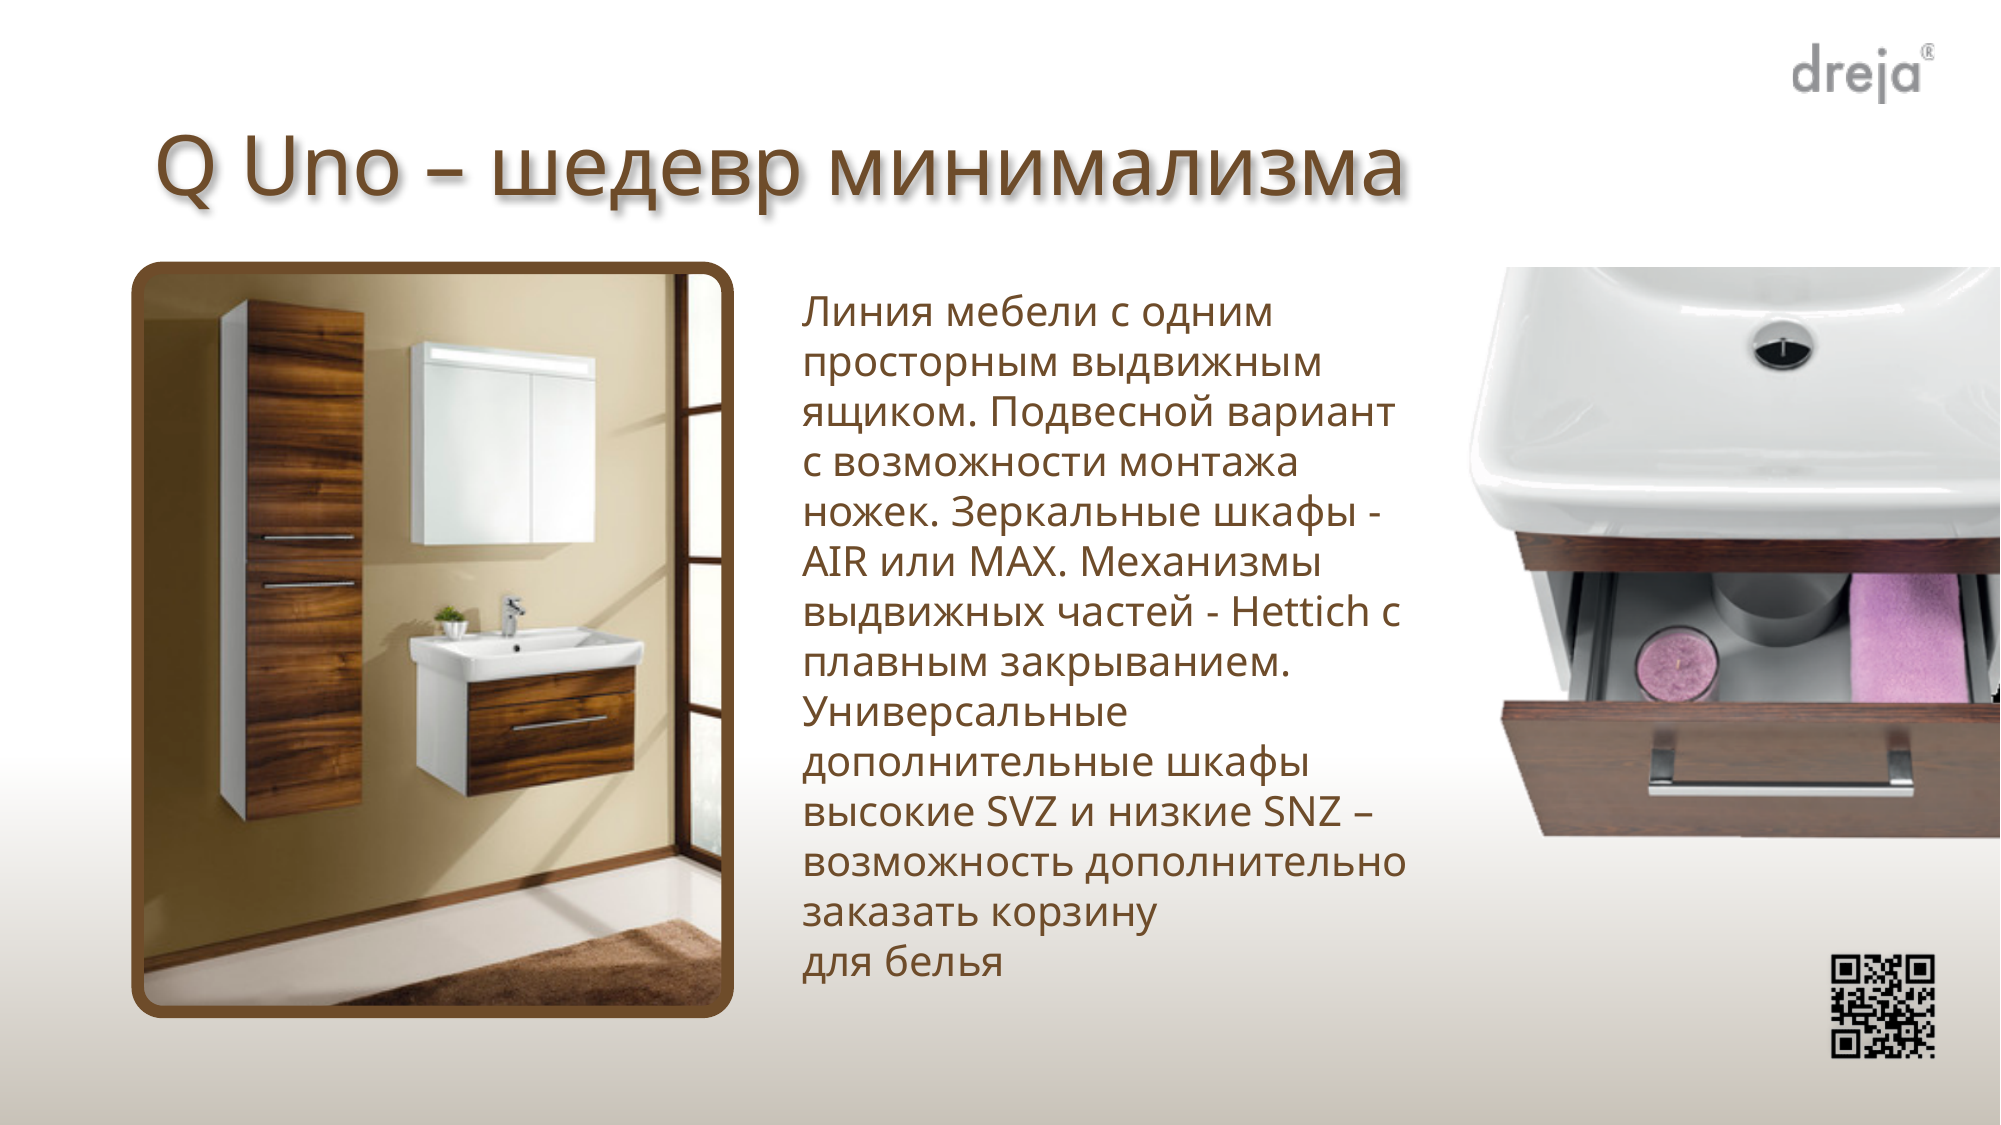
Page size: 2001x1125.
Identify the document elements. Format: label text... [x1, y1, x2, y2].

picture [1460, 267, 2000, 893]
title Q Uno – шедевр минимализма [138, 60, 1864, 278]
picture [137, 267, 728, 1012]
text_box Линия мебели с одним просторным выдвижным ящиком. Подвесной вариант с возможности монтажа ножек. Зеркальные шкафы - AIR или MAX. Механизмы выдвижных частей - Hettich с плавным закрыванием. Универсальные дополнительные шкафы высокие SVZ и низкие SNZ – возможность дополнительно заказать корзину для белья [787, 277, 1426, 993]
picture [1815, 938, 1951, 1075]
picture [1792, 42, 1935, 104]
